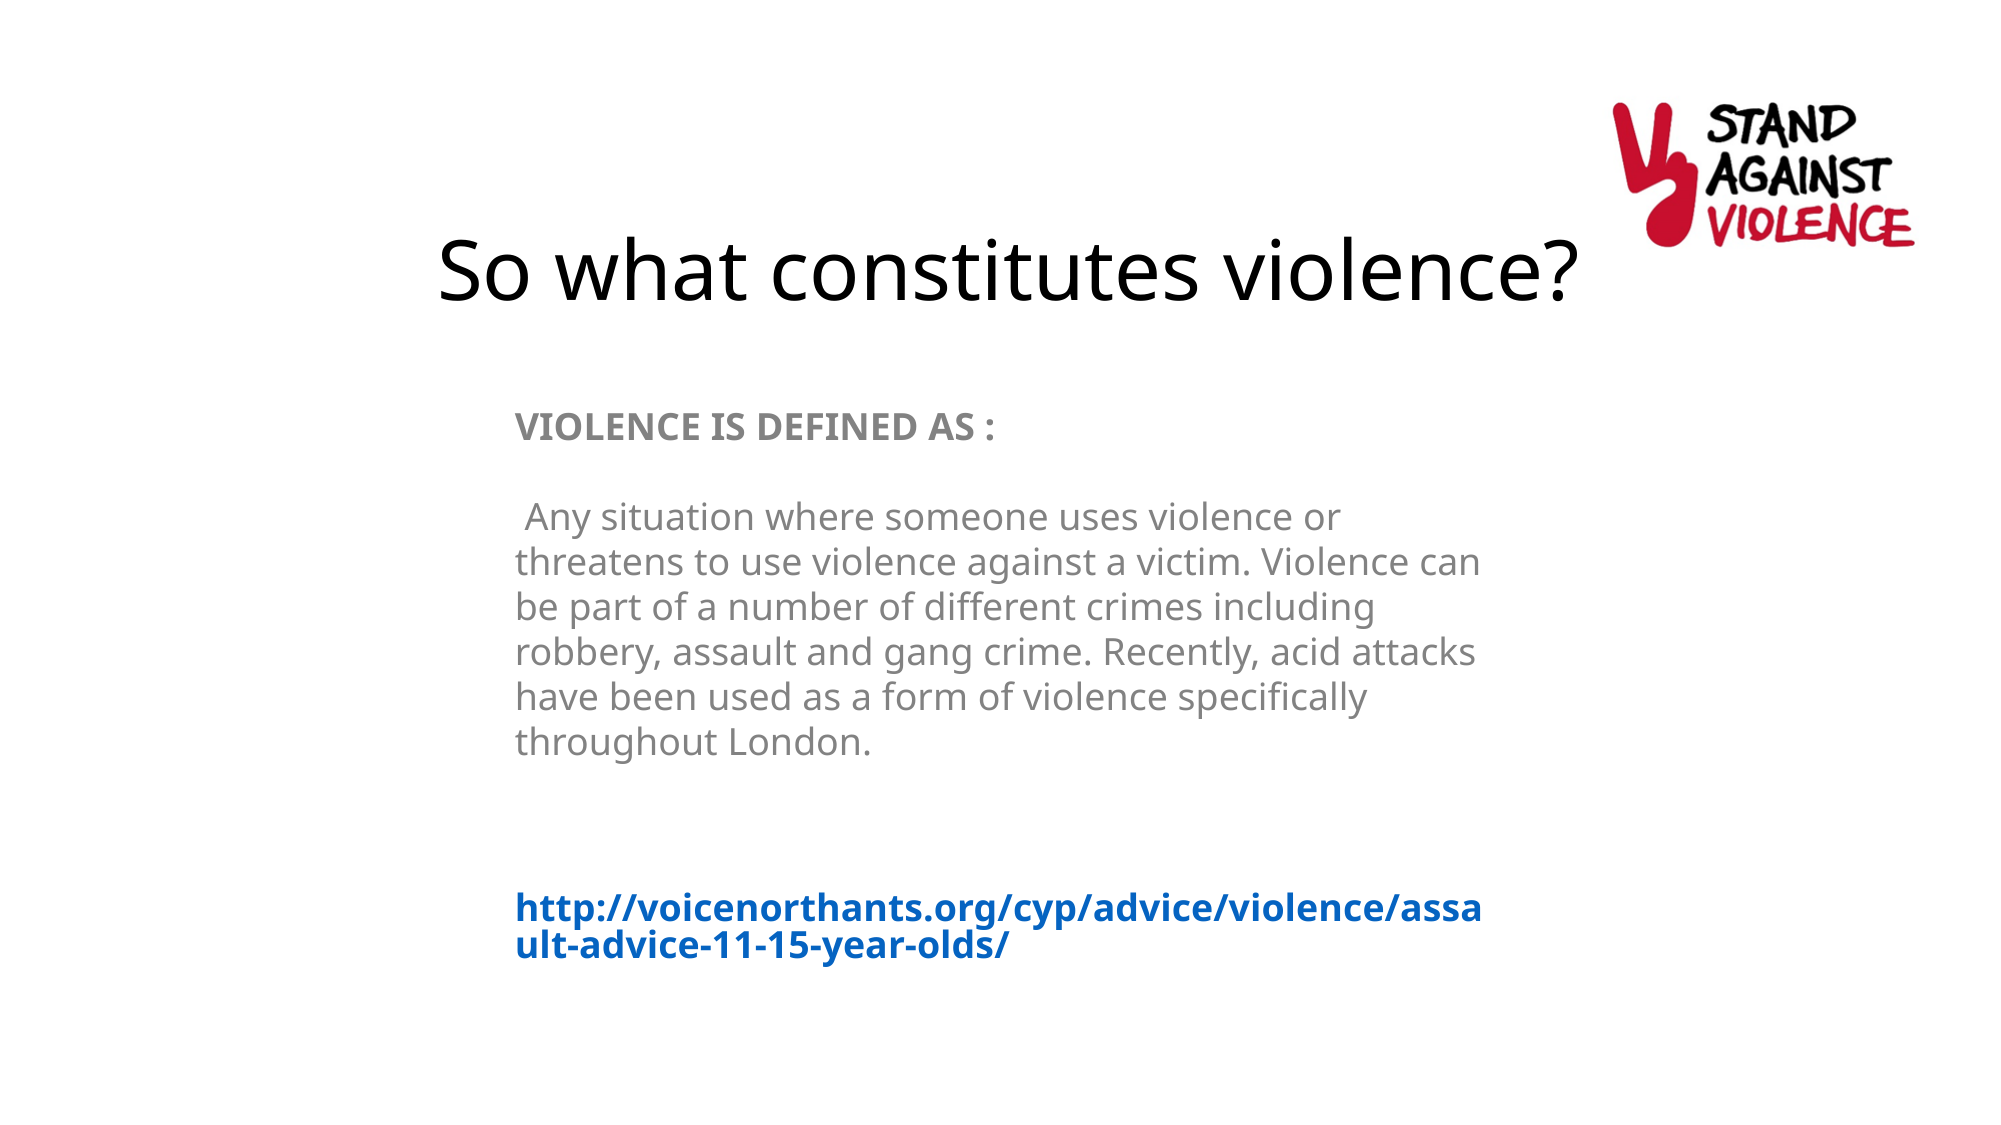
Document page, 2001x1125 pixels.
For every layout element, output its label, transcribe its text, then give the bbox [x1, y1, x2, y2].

text_box http://voicenorthants.org/cyp/advice/violence/assault-advice-11-15-year-olds/ [500, 876, 1500, 943]
text_box So what constitutes violence? [422, 210, 1609, 325]
picture [1581, 85, 1952, 271]
text_box VIOLENCE is defined as : Any situation where someone uses violence or threatens to use violence against a victim. Violence can be part of a number of different crimes including robbery, assault and gang crime. Recently, acid attacks have been used as a form of violence specifically throughout London. [500, 395, 1500, 771]
